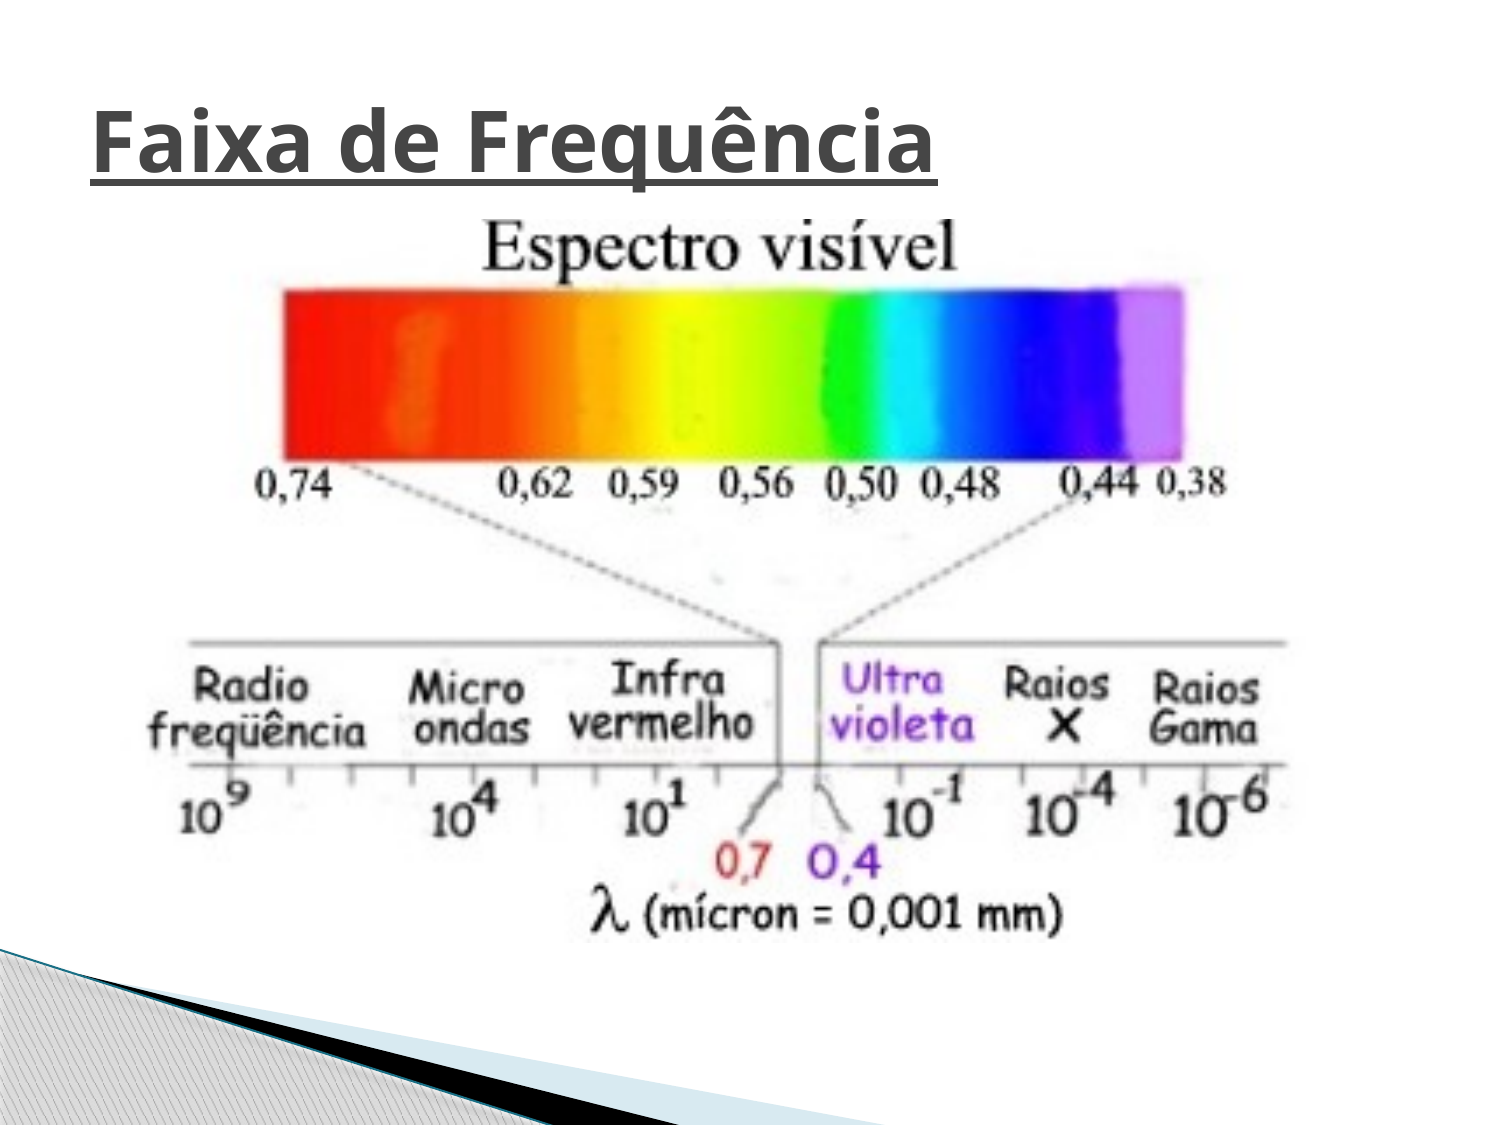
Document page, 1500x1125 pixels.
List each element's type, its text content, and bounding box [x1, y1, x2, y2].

picture [64, 219, 1347, 943]
title Faixa de Frequência [75, 45, 1425, 233]
